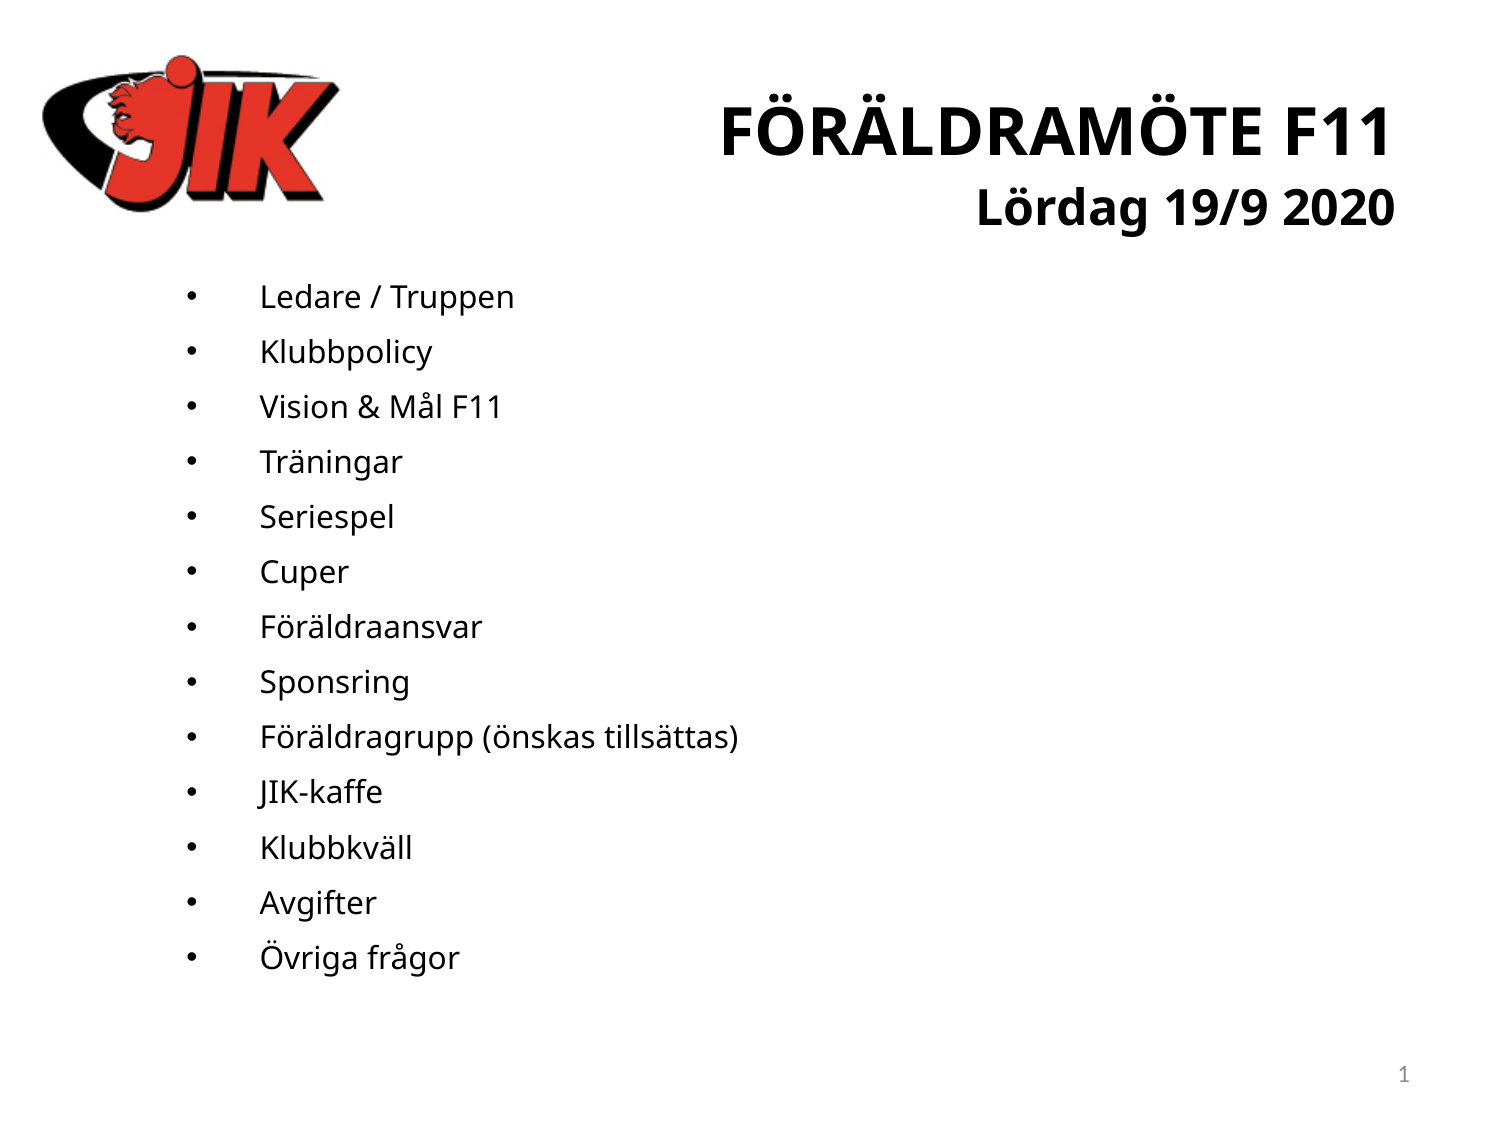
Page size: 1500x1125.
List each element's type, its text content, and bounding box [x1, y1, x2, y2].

subtitle Ledare / Truppen Klubbpolicy Vision & Mål F11 Träningar Seriespel Cuper Föräldraansvar Sponsring Föräldragrupp (önskas tillsättas) JIK-kaffe Klubbkväll Avgifter Övriga frågor [171, 268, 1242, 986]
slide_number 1 [1074, 1042, 1425, 1103]
picture [40, 54, 342, 215]
title FÖRÄLDRAMÖTE F11 Lördag 19/9 2020 [324, 54, 1412, 272]
